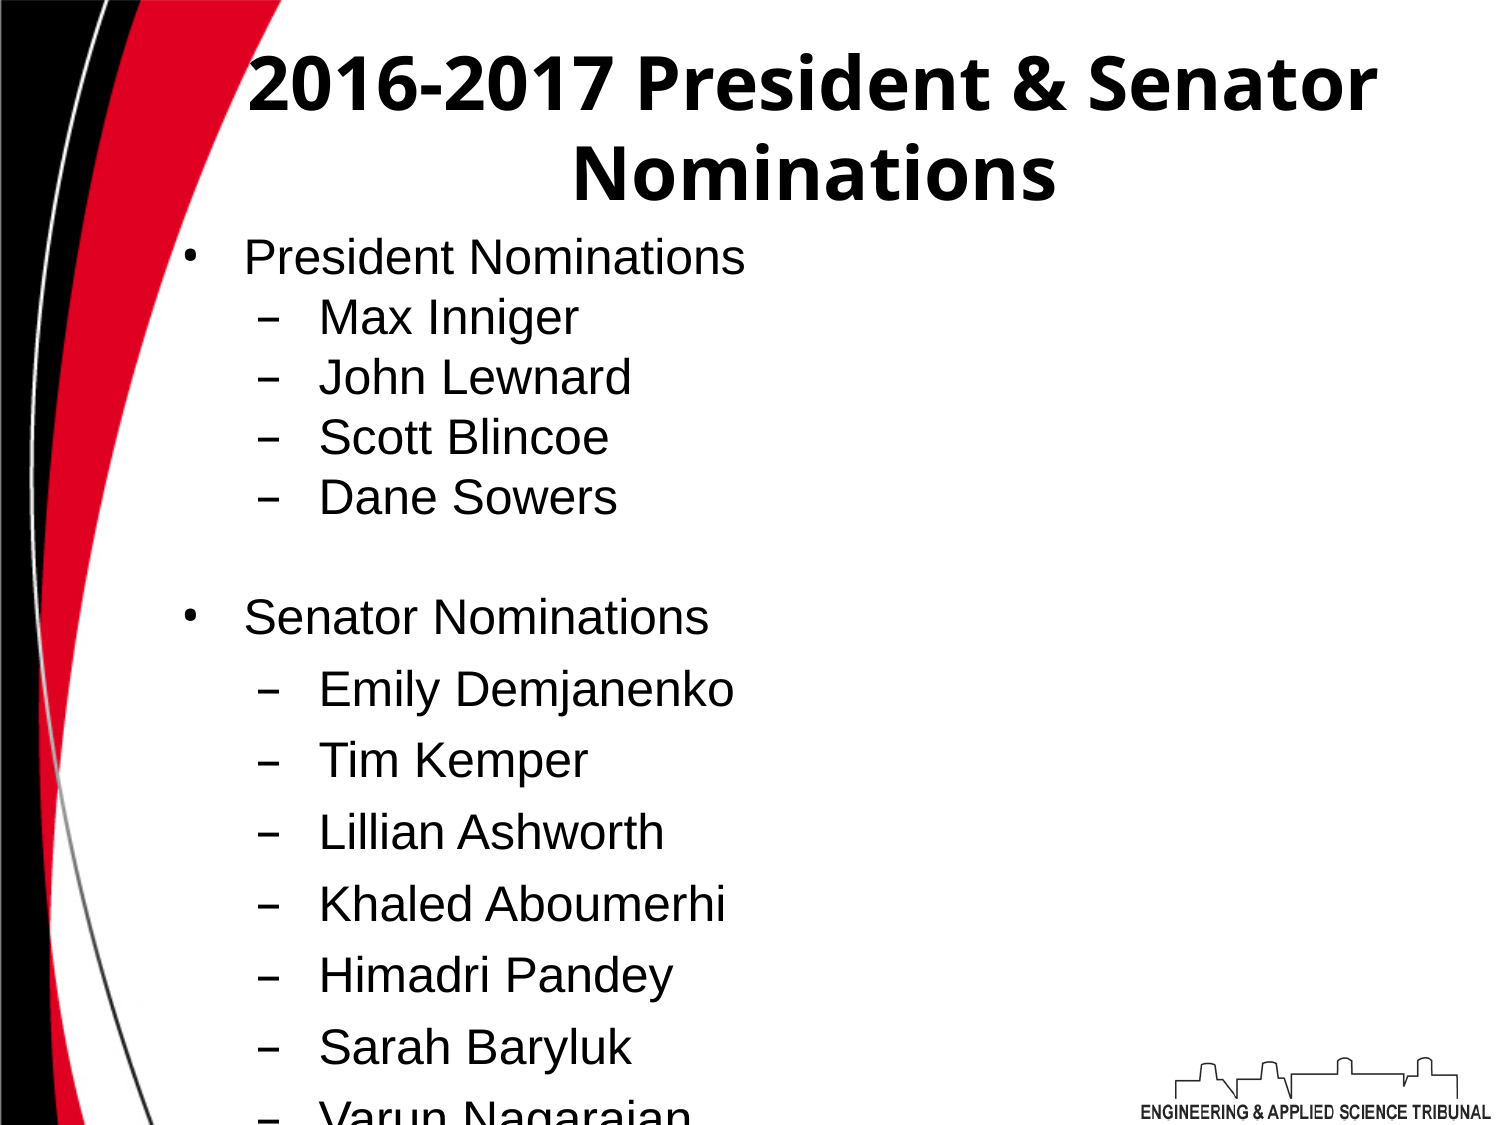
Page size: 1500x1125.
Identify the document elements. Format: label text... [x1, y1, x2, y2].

picture [0, 0, 422, 1125]
picture [1476, 1057, 1495, 1121]
list President Nominations Max Inniger John Lewnard Scott Blincoe Dane Sowers Senator Nominations Emily Demjanenko Tim Kemper Lillian Ashworth Khaled Aboumerhi Himadri Pandey Sarah Baryluk Varun Nagarajan [153, 209, 1476, 1125]
title 2016-2017 President & Senator Nominations [162, 31, 1466, 209]
